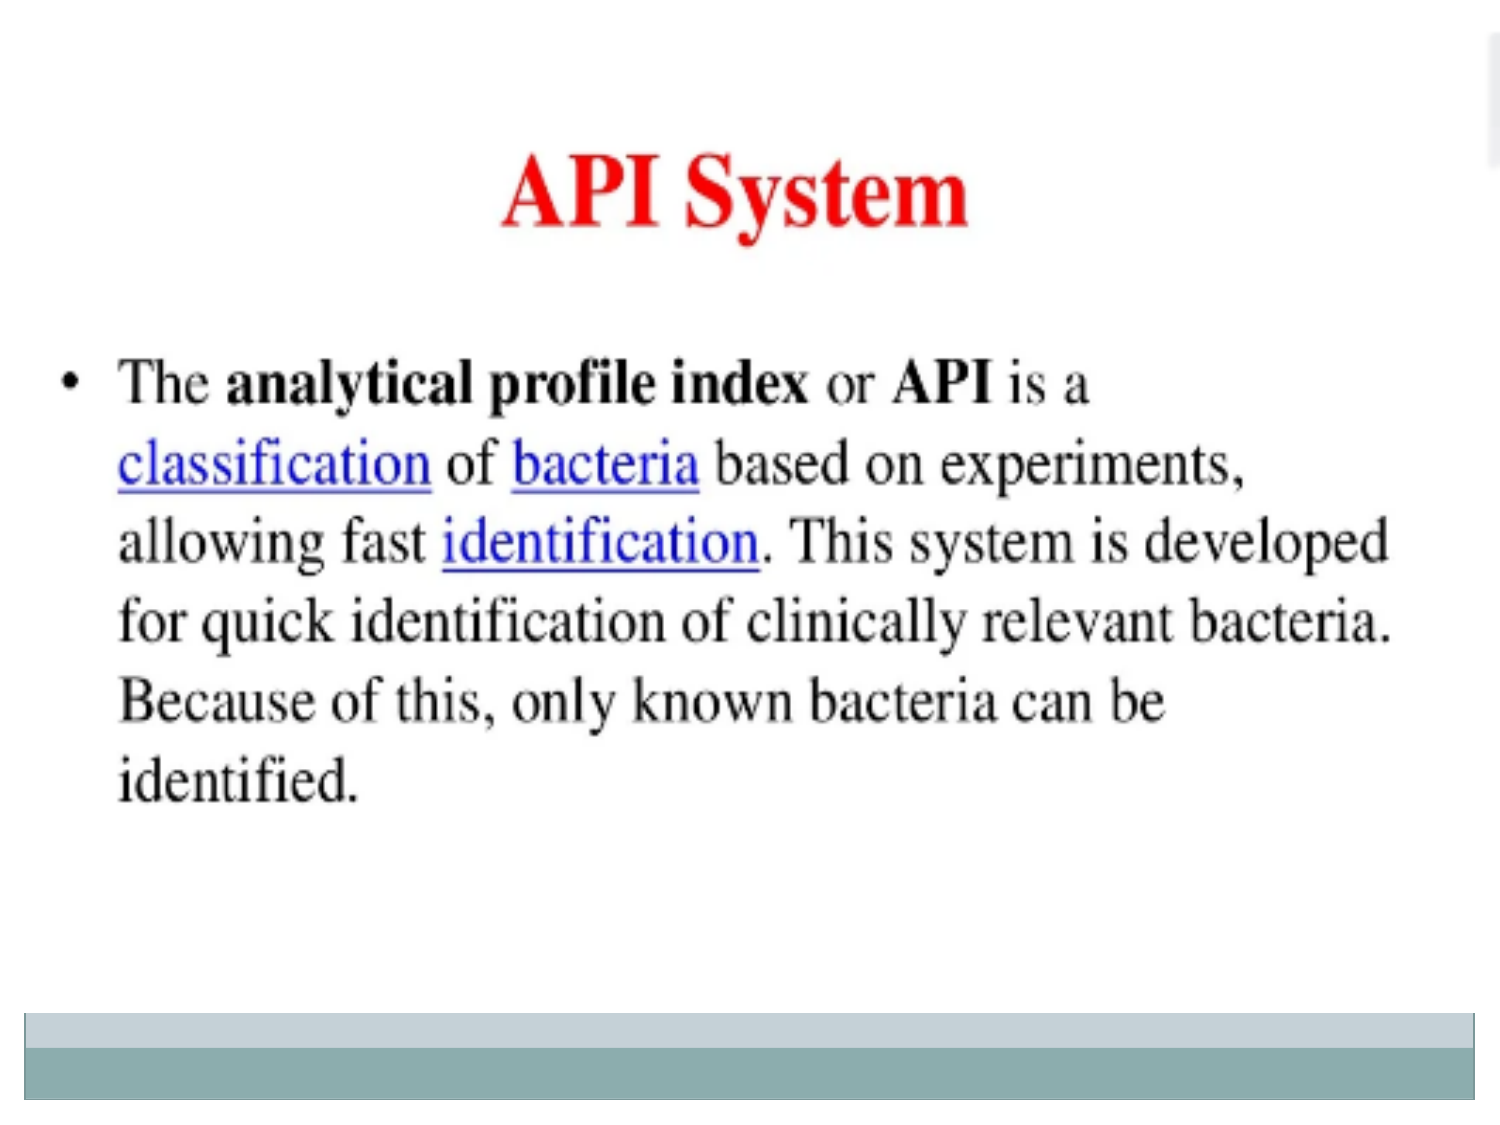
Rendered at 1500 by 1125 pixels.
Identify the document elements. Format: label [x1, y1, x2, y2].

list [0, 0, 1500, 1013]
